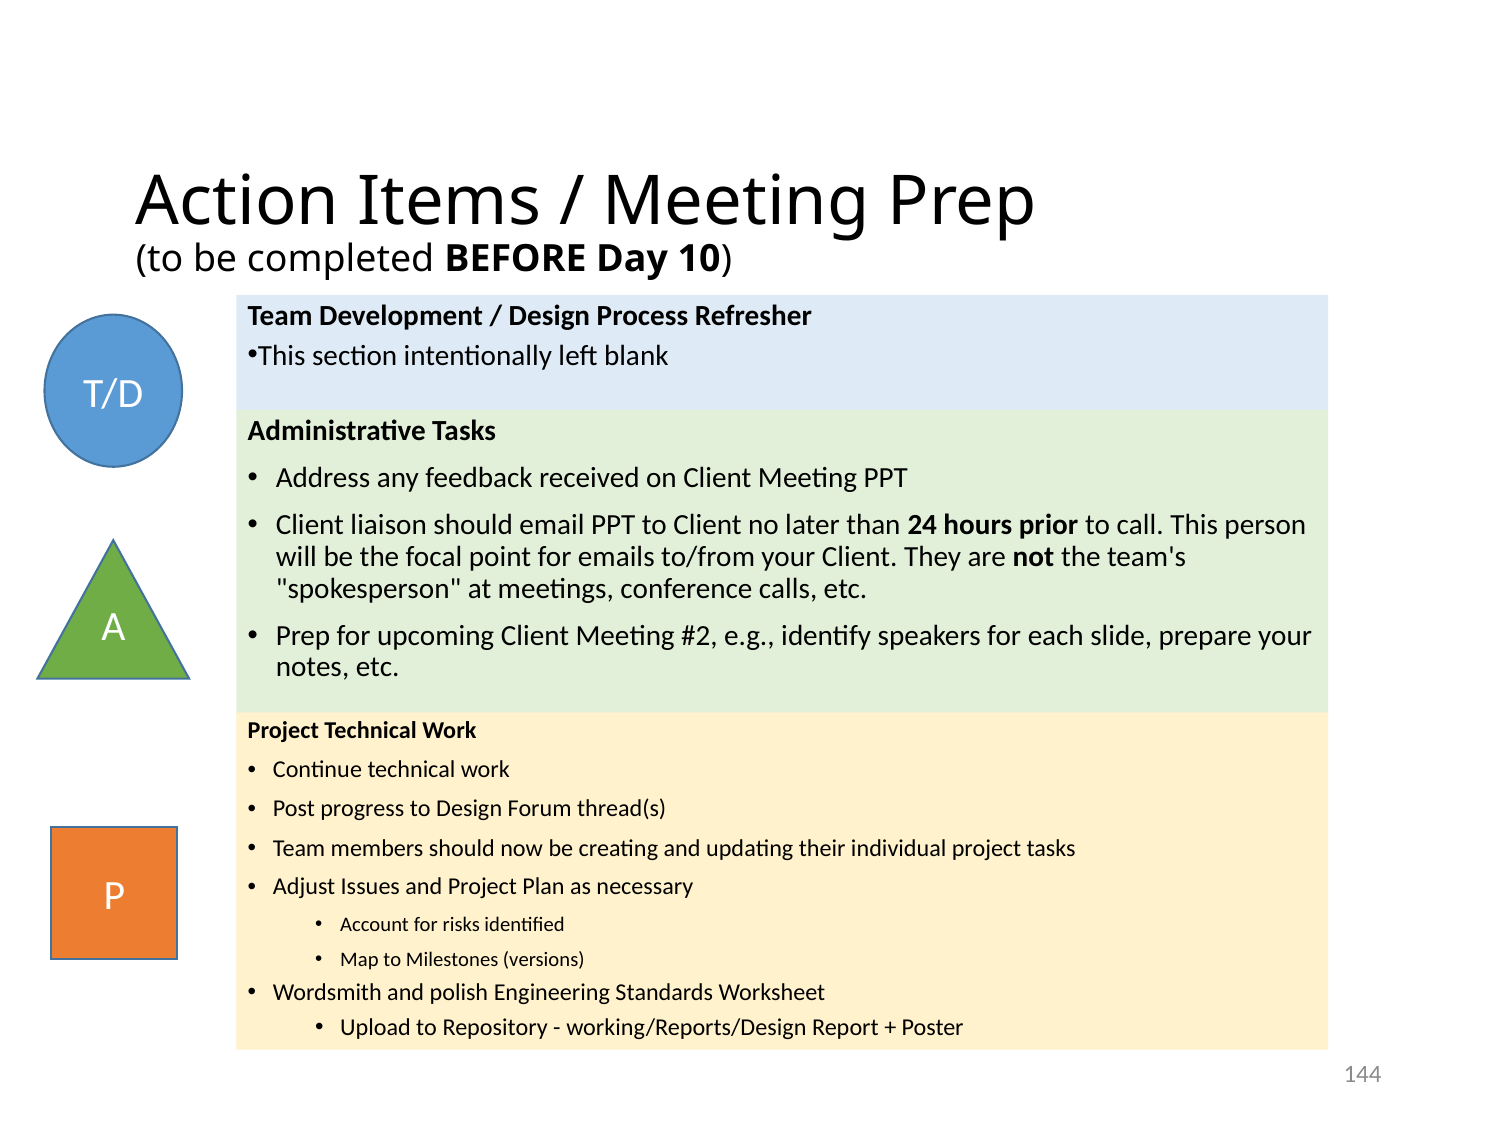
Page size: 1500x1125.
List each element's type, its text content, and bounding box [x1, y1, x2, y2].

title Action Items / Meeting Prep (to be completed BEFORE Day 10) [120, 150, 1415, 295]
slide_number 144 [1059, 1042, 1397, 1103]
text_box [51, 712, 1329, 1050]
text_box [37, 294, 1329, 716]
